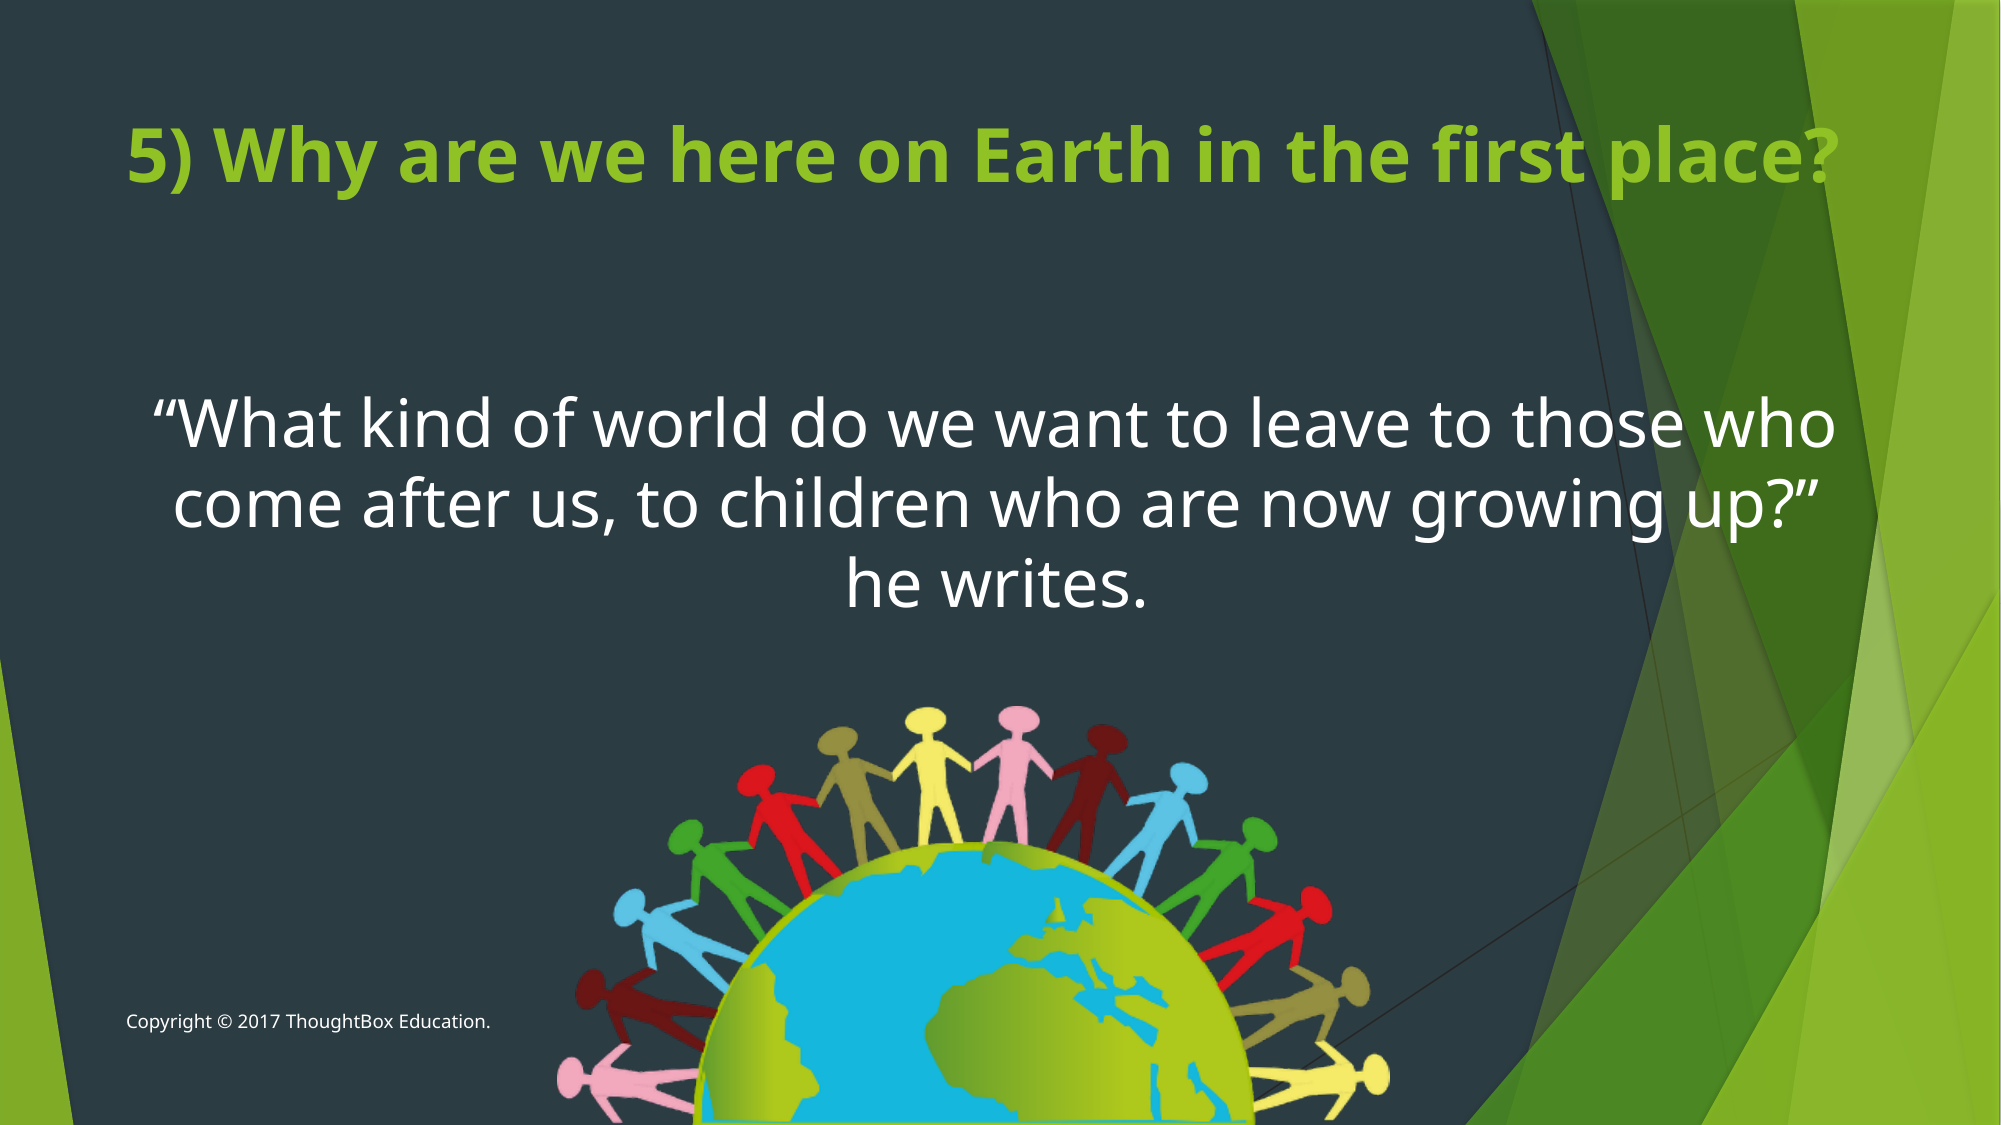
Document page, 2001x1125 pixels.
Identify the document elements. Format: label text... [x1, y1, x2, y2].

picture [557, 706, 1390, 1125]
footer Copyright © 2017 ThoughtBox Education. [111, 991, 552, 1051]
list “What kind of world do we want to leave to those who come after us, to children who are now growing up?” he writes. [134, 373, 1860, 943]
title 5) Why are we here on Earth in the first place? [111, 99, 1883, 317]
